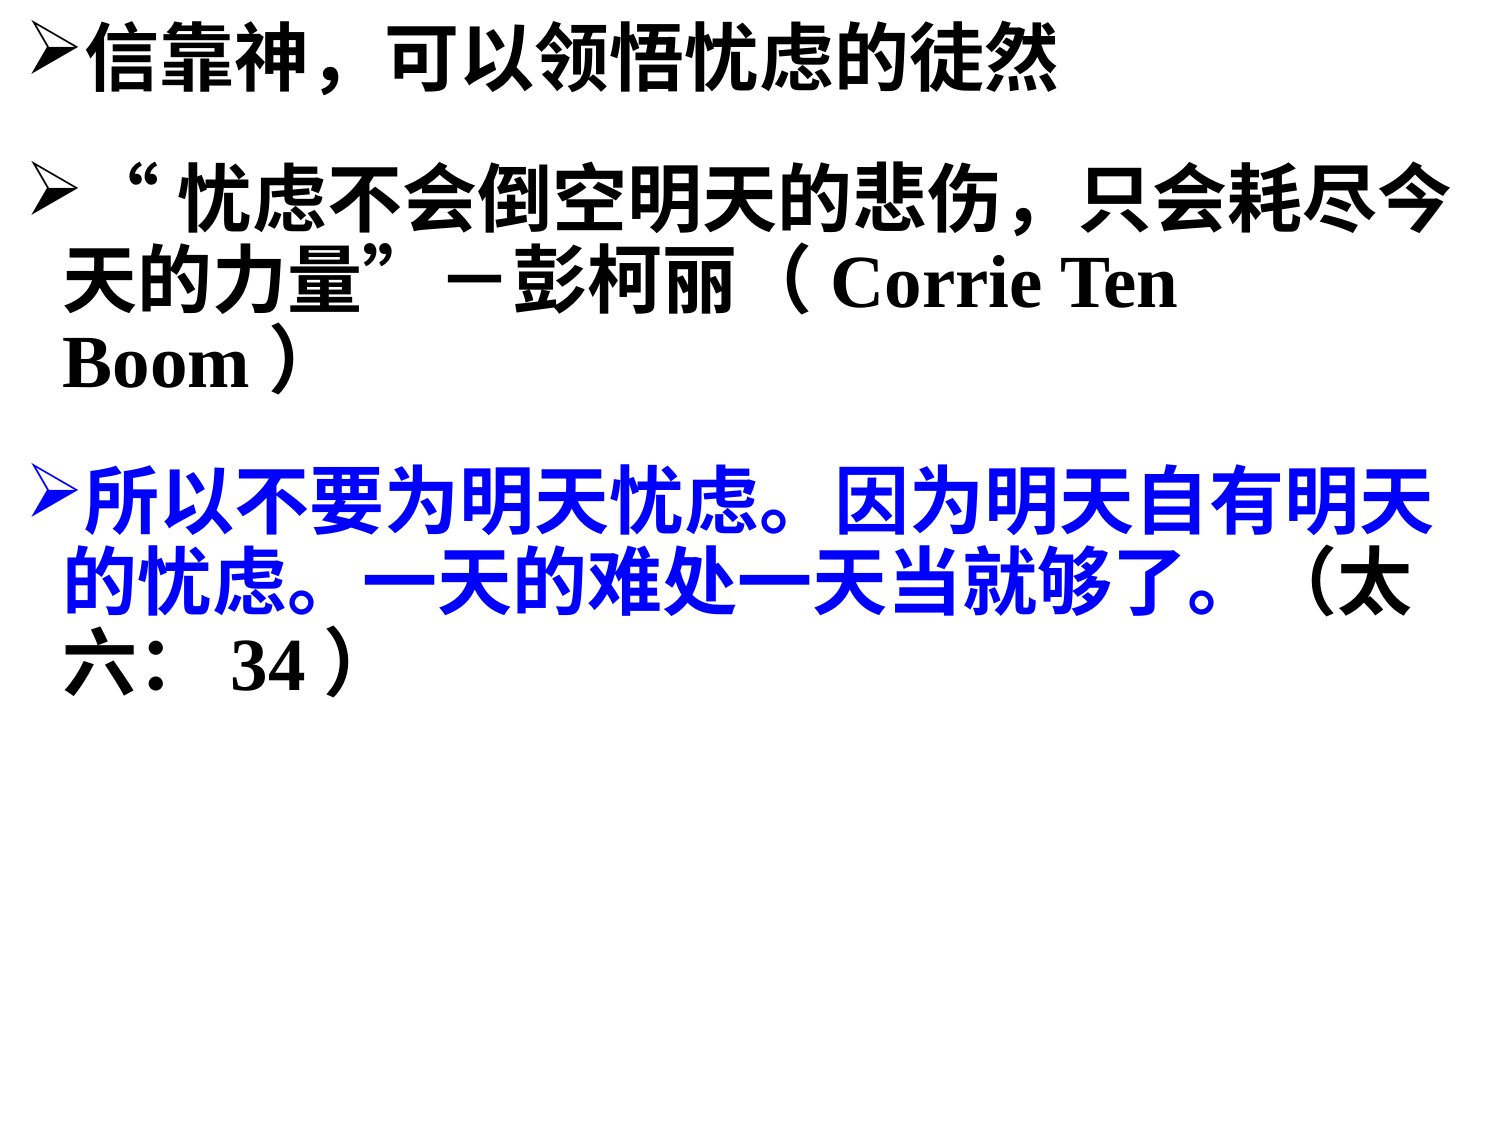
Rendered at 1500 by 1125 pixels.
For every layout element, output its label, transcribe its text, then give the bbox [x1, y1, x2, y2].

list 信靠神，可以领悟忧虑的徒然 “忧虑不会倒空明天的悲伤，只会耗尽今天的力量”－彭柯丽（Corrie Ten Boom） 所以不要为明天忧虑。因为明天自有明天的忧虑。一天的难处一天当就够了。（太六：34） [10, 13, 1473, 959]
